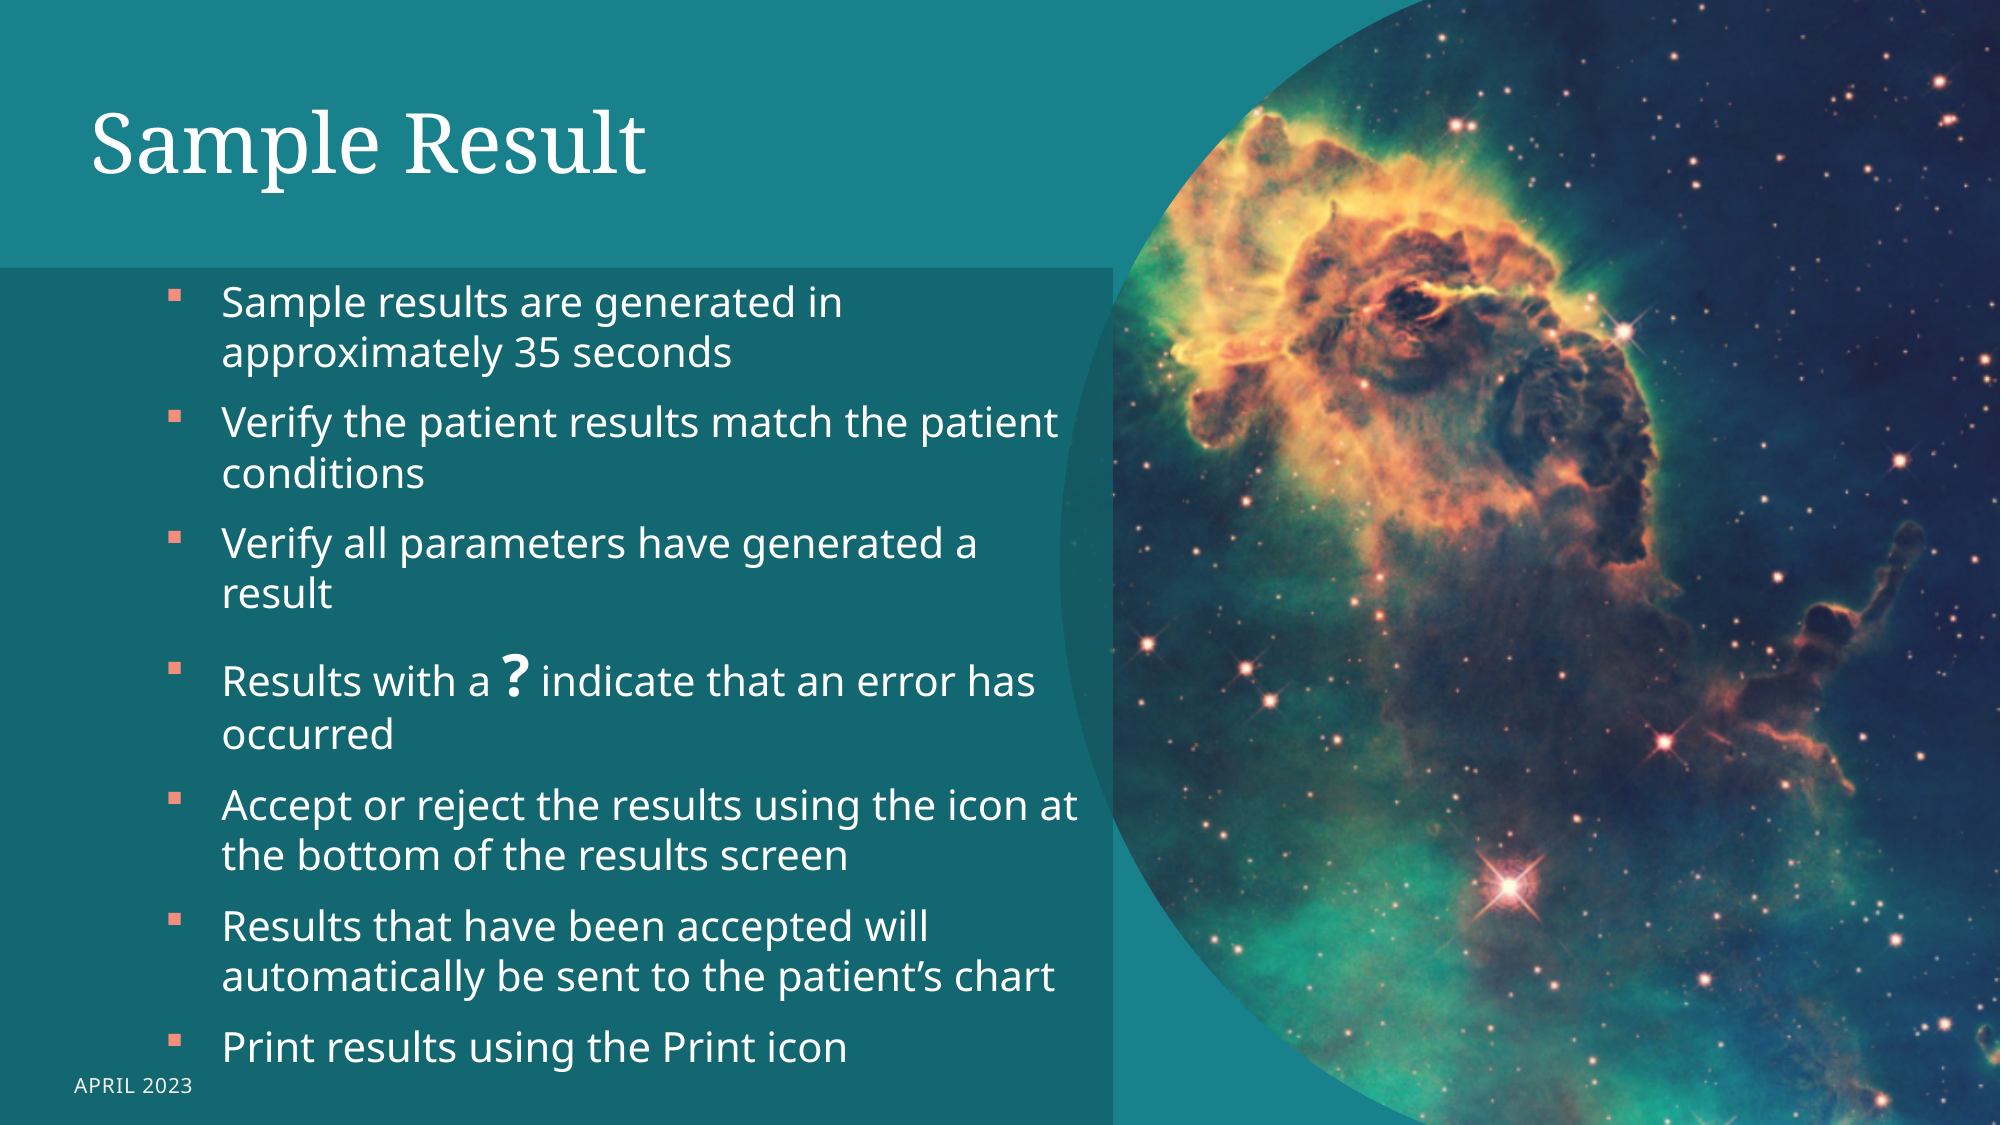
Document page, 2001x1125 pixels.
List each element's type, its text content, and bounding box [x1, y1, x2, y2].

subtitle Sample results are generated in approximately 35 seconds Verify the patient results match the patient conditions Verify all parameters have generated a result Results with a ? indicate that an error has occurred Accept or reject the results using the icon at the bottom of the results screen Results that have been accepted will automatically be sent to the patient’s chart Print results using the Print icon [0, 267, 1059, 1125]
title Sample Result [75, 25, 1016, 267]
picture [1059, 0, 2000, 1125]
text_box APRIL 2023 [59, 1055, 250, 1116]
